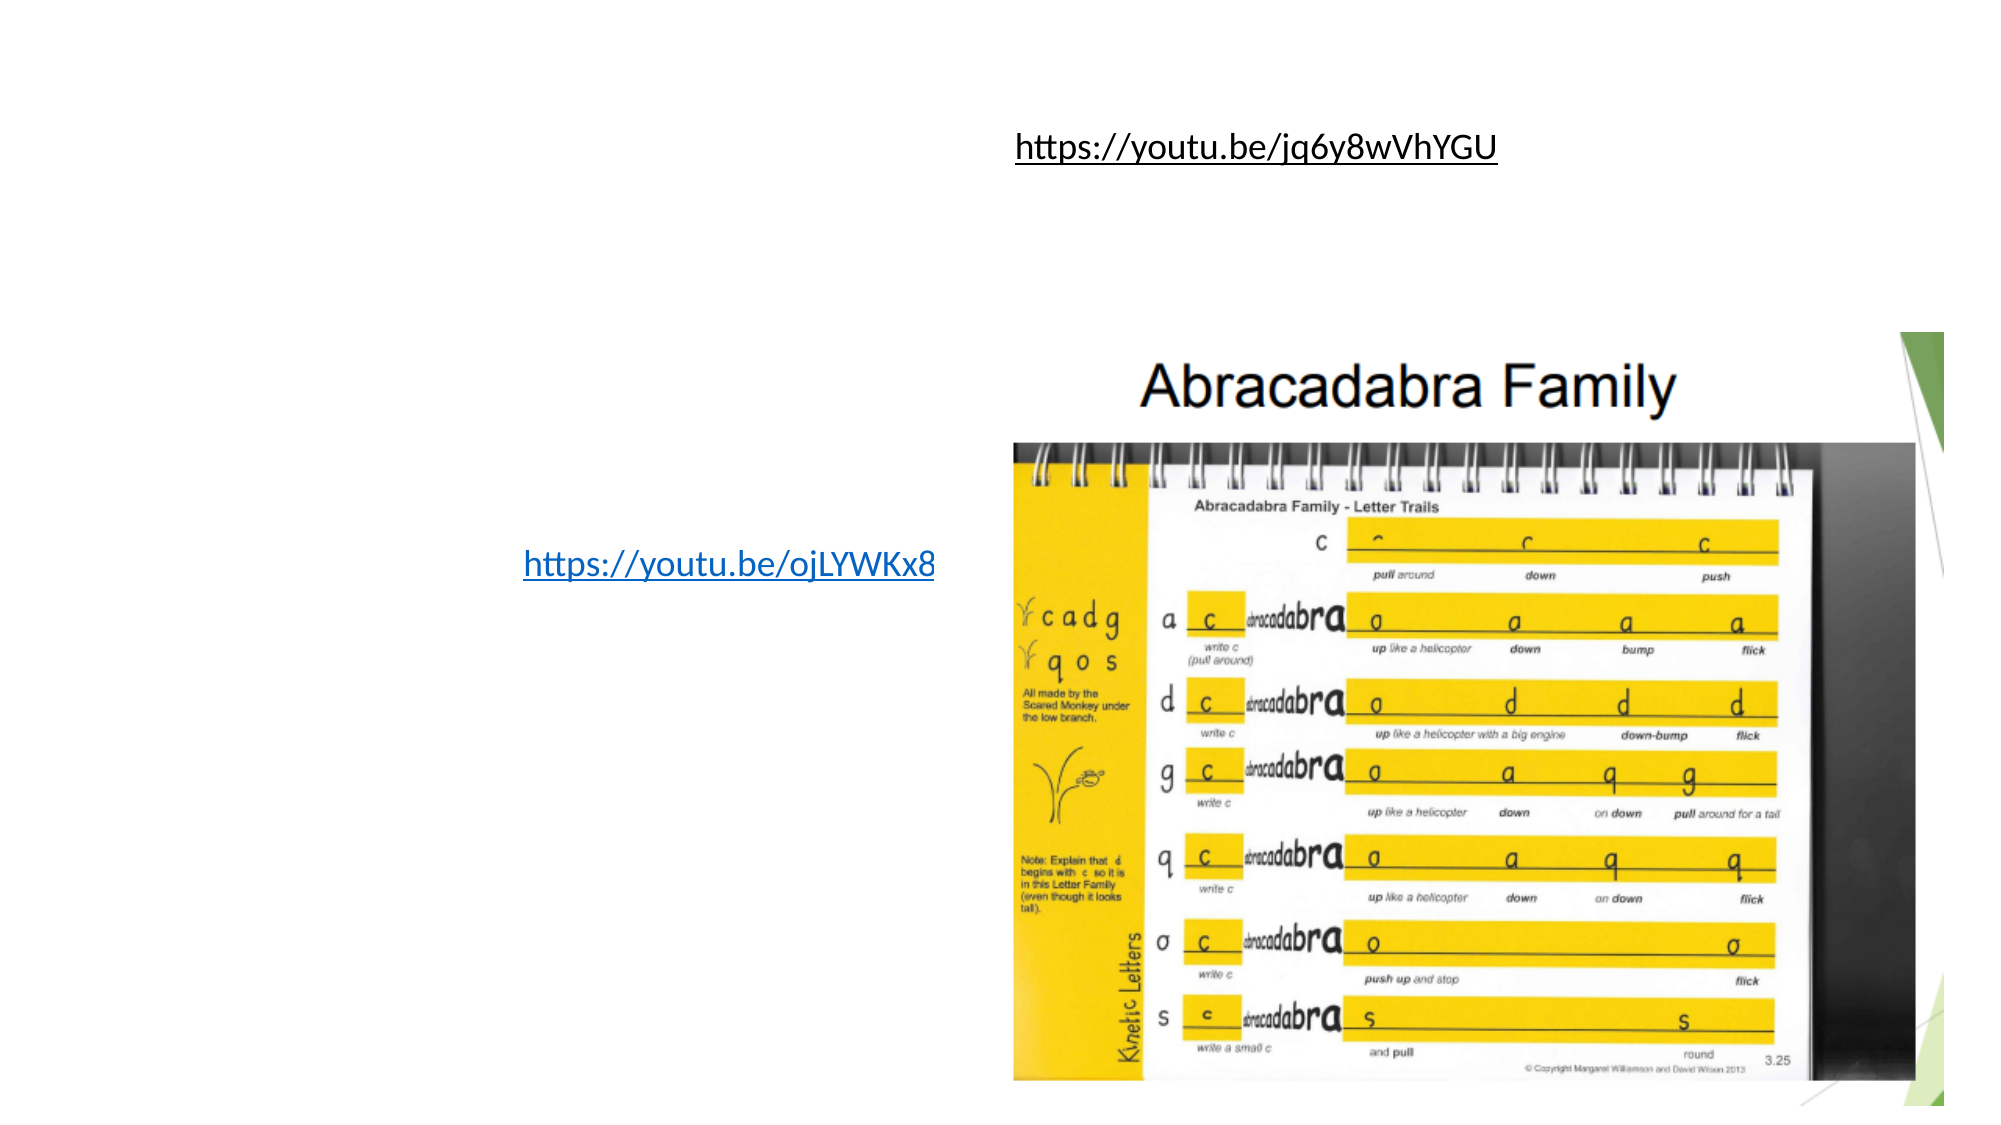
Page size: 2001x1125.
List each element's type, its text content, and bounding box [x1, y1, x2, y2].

text_box https://youtu.be/jq6y8wVhYGU [999, 115, 1840, 175]
text_box https://youtu.be/ojLYWKx8228 [500, 531, 934, 592]
picture [934, 332, 1944, 1106]
